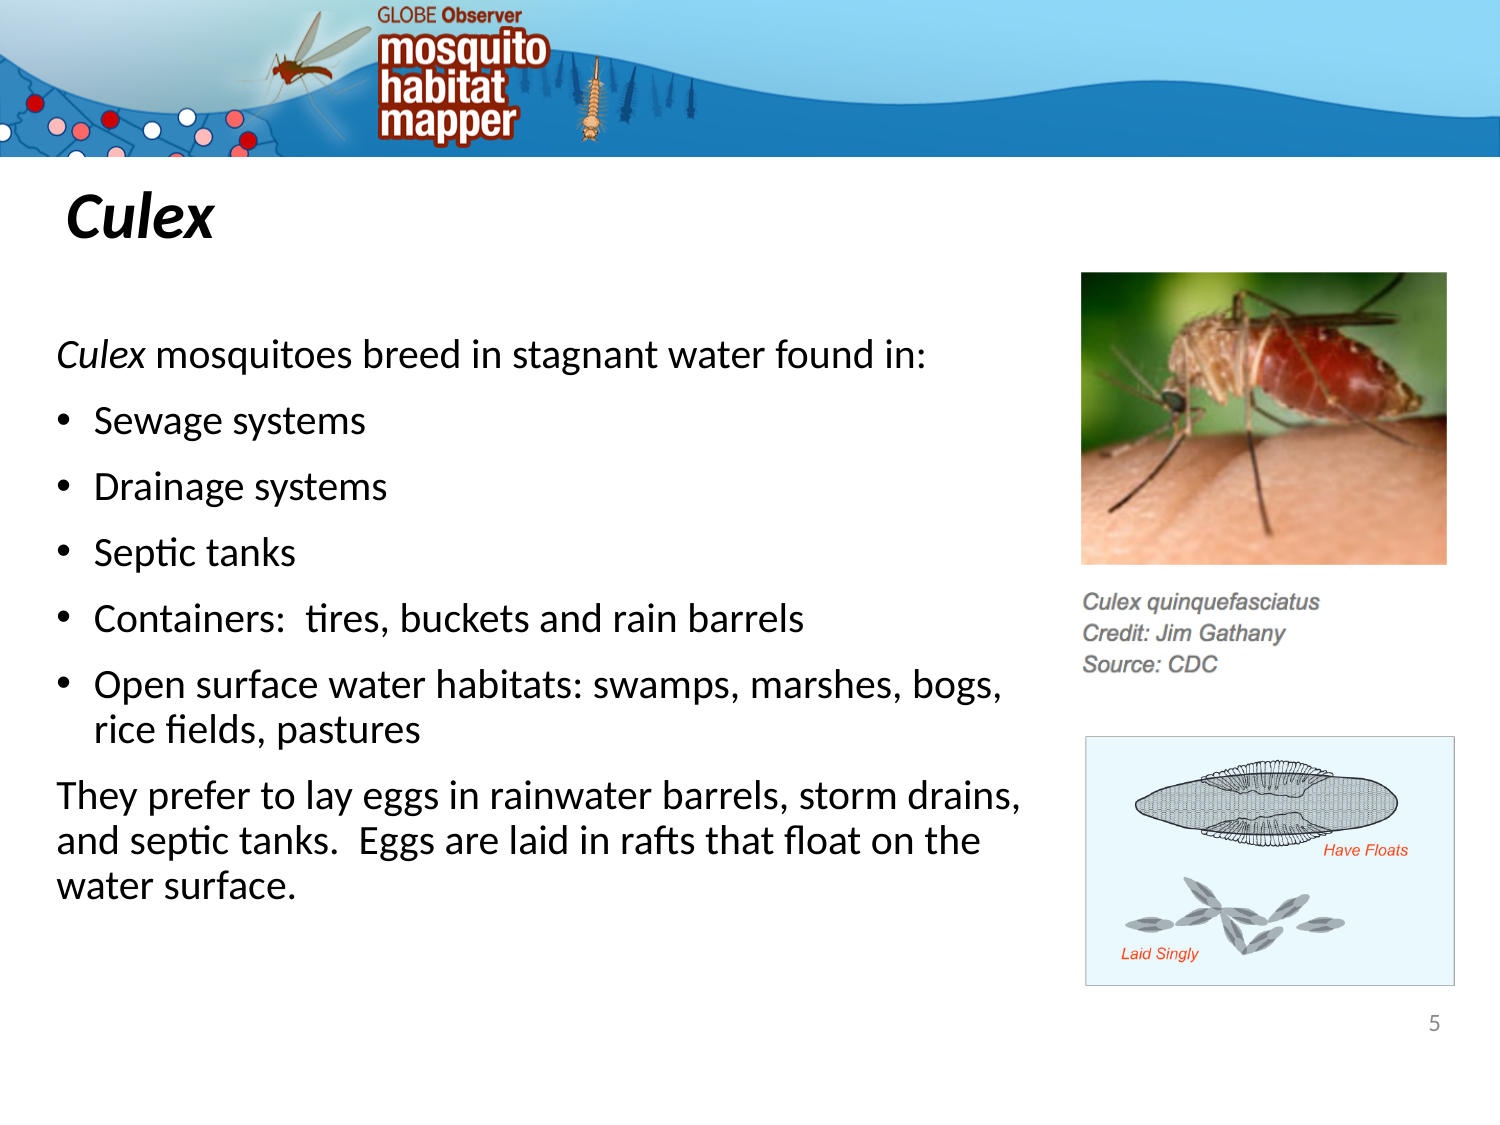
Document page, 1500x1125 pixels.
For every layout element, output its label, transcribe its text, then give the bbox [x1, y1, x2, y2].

picture [0, 0, 1500, 157]
title Culex [51, 157, 1346, 325]
slide_number 4 [1118, 991, 1457, 1051]
picture [1054, 241, 1474, 732]
list Culex mosquitoes breed in stagnant water found in: Sewage systems Drainage systems Septic tanks Containers: tires, buckets and rain barrels Open surface water habitats: swamps, marshes, bogs, rice fields, pastures They prefer to lay eggs in rainwater barrels, storm drains, and septic tanks. Eggs are laid in rafts that float on the water surface. [41, 325, 1085, 1125]
picture [1084, 733, 1457, 986]
